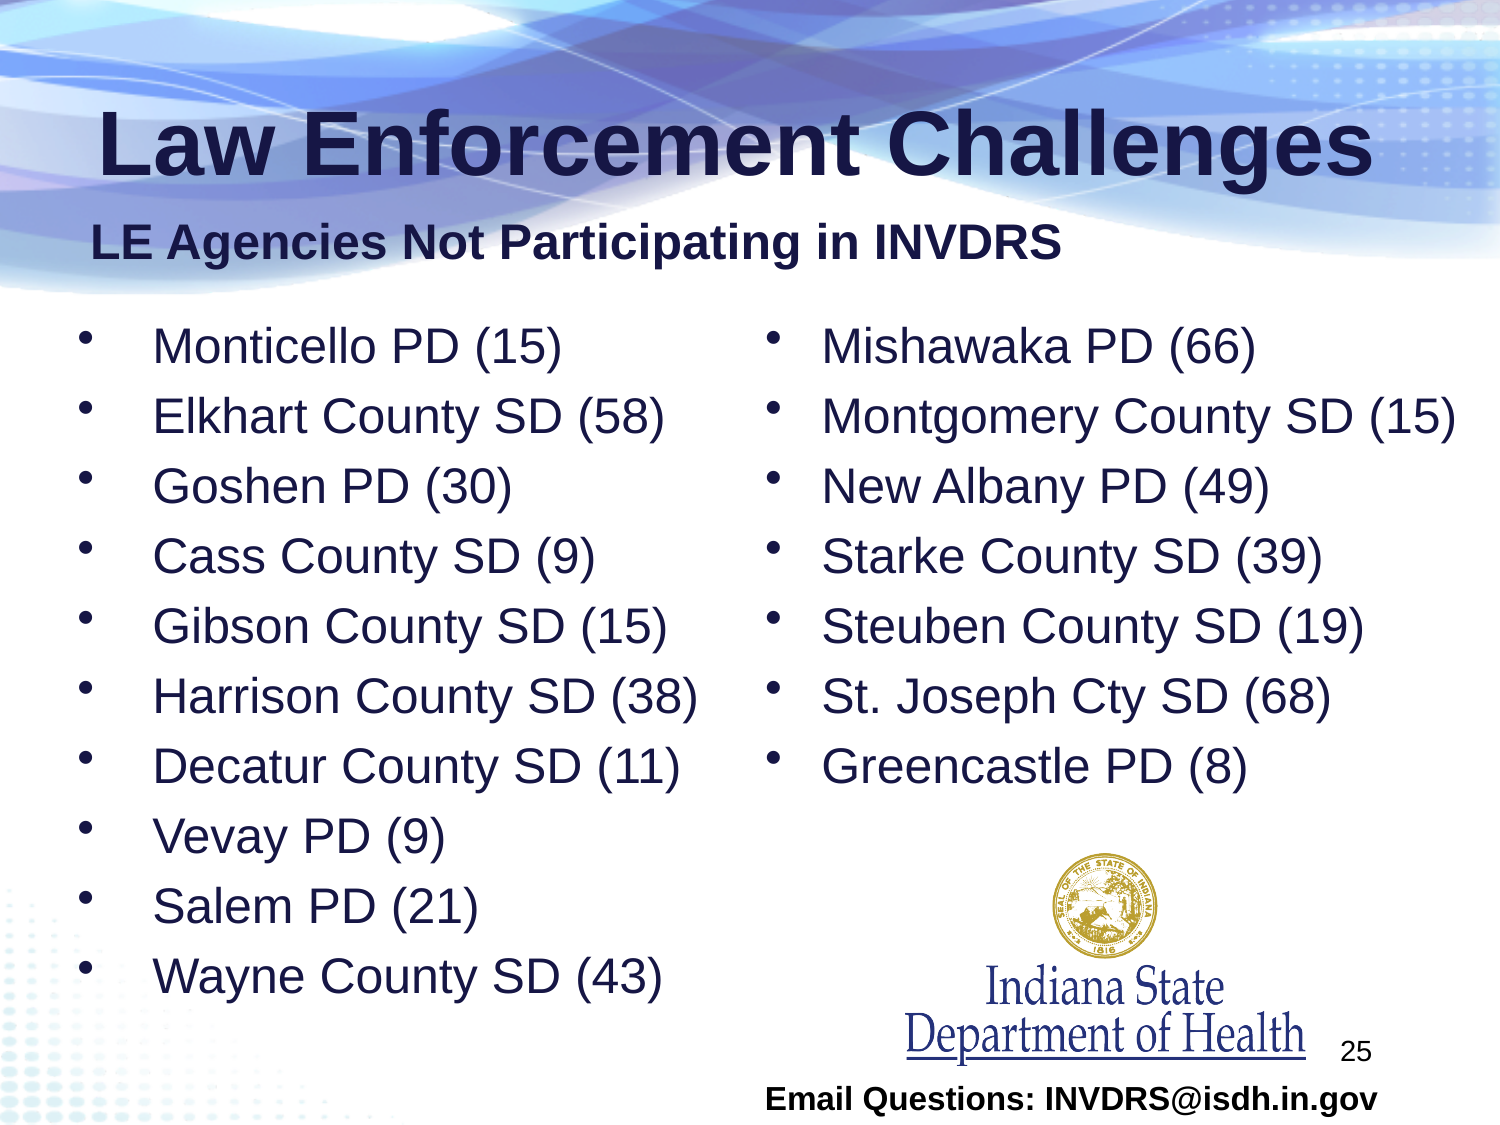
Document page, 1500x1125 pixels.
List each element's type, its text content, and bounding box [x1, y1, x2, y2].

picture [0, 0, 1500, 1125]
list Monticello PD (15) Elkhart County SD (58) Goshen PD (30) Cass County SD (9) Gibson County SD (15) Harrison County SD (38) Decatur County SD (11) Vevay PD (9) Salem PD (21) Wayne County SD (43) [61, 306, 749, 1101]
list LE Agencies Not Participating in INVDRS [74, 199, 1426, 277]
picture [905, 853, 1306, 1066]
title Law Enforcement Challenges [74, 44, 1426, 199]
text_box Email Questions: INVDRS@isdh.in.gov [749, 1069, 1500, 1125]
list Mishawaka PD (66) Montgomery County SD (15) New Albany PD (49) Starke County SD (39) Steuben County SD (19) St. Joseph Cty SD (68) Greencastle PD (8) [749, 306, 1500, 1069]
slide_number 25 [1309, 1024, 1388, 1069]
